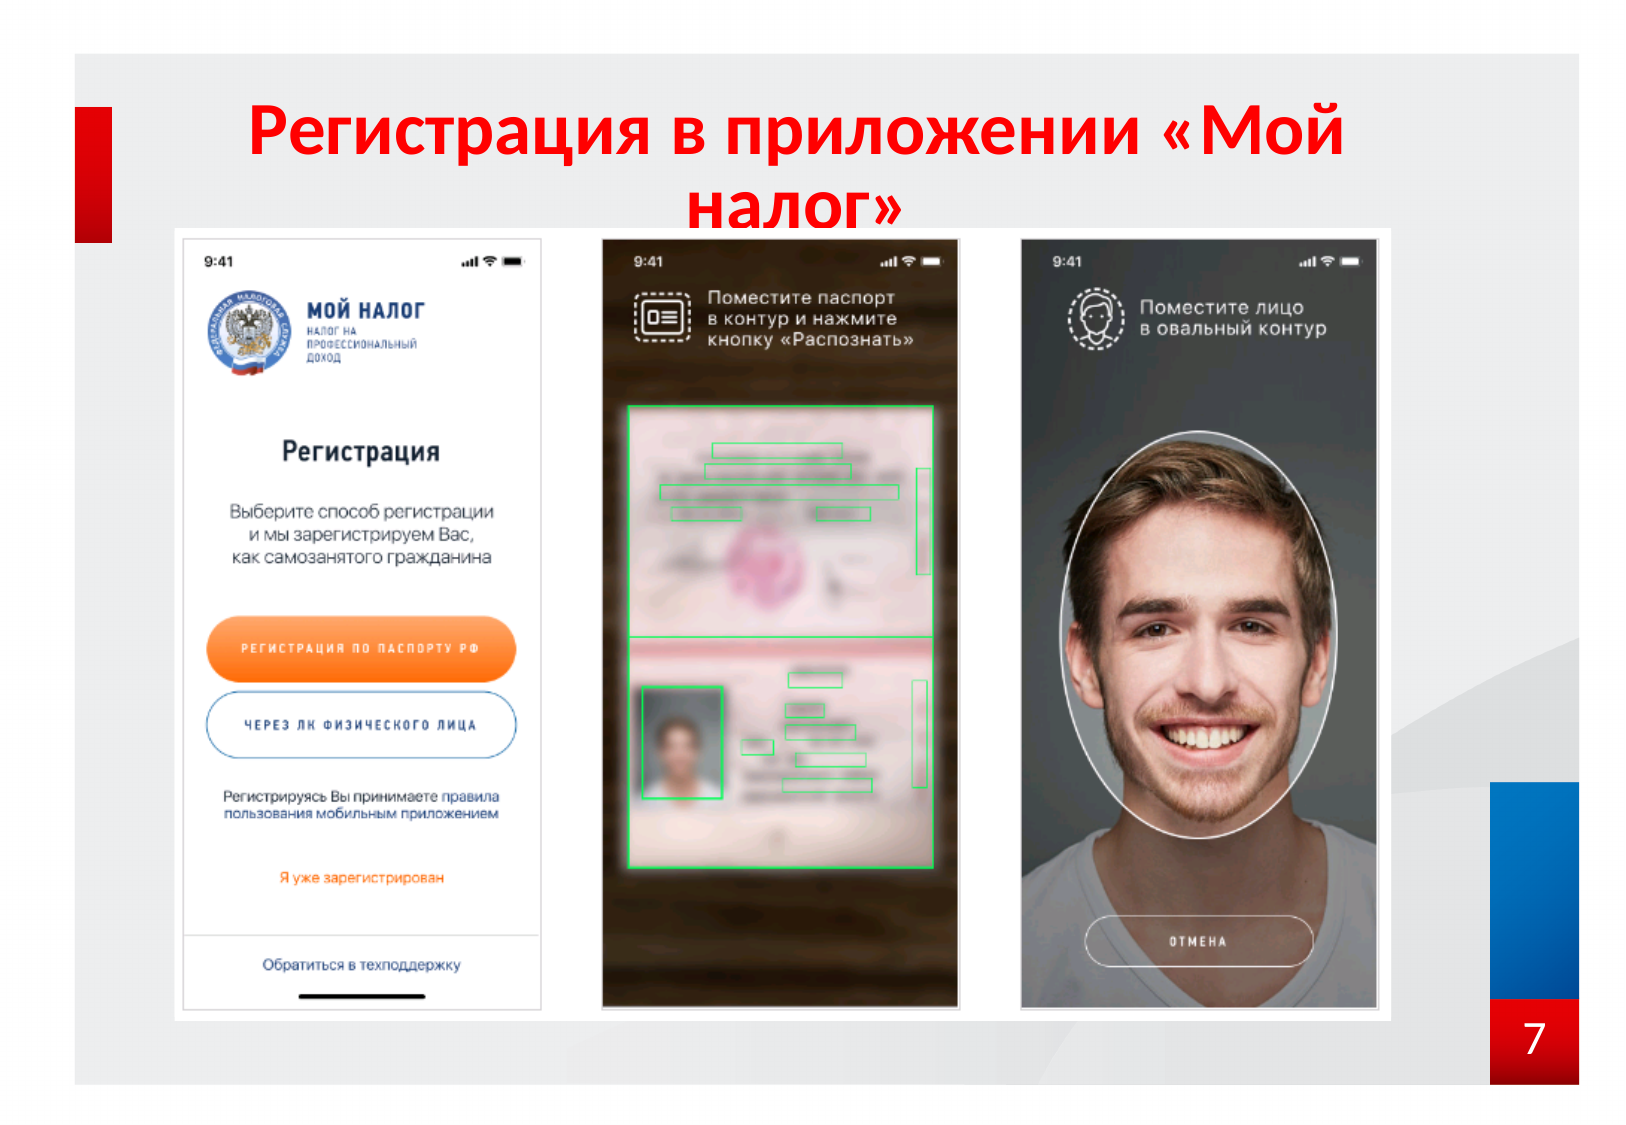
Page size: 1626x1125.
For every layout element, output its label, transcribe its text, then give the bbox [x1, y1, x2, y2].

title Регистрация в приложении «Мой налог» [146, 82, 1451, 264]
slide_number 7 [1479, 991, 1590, 1095]
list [174, 227, 1392, 231]
picture [0, 0, 1625, 1125]
